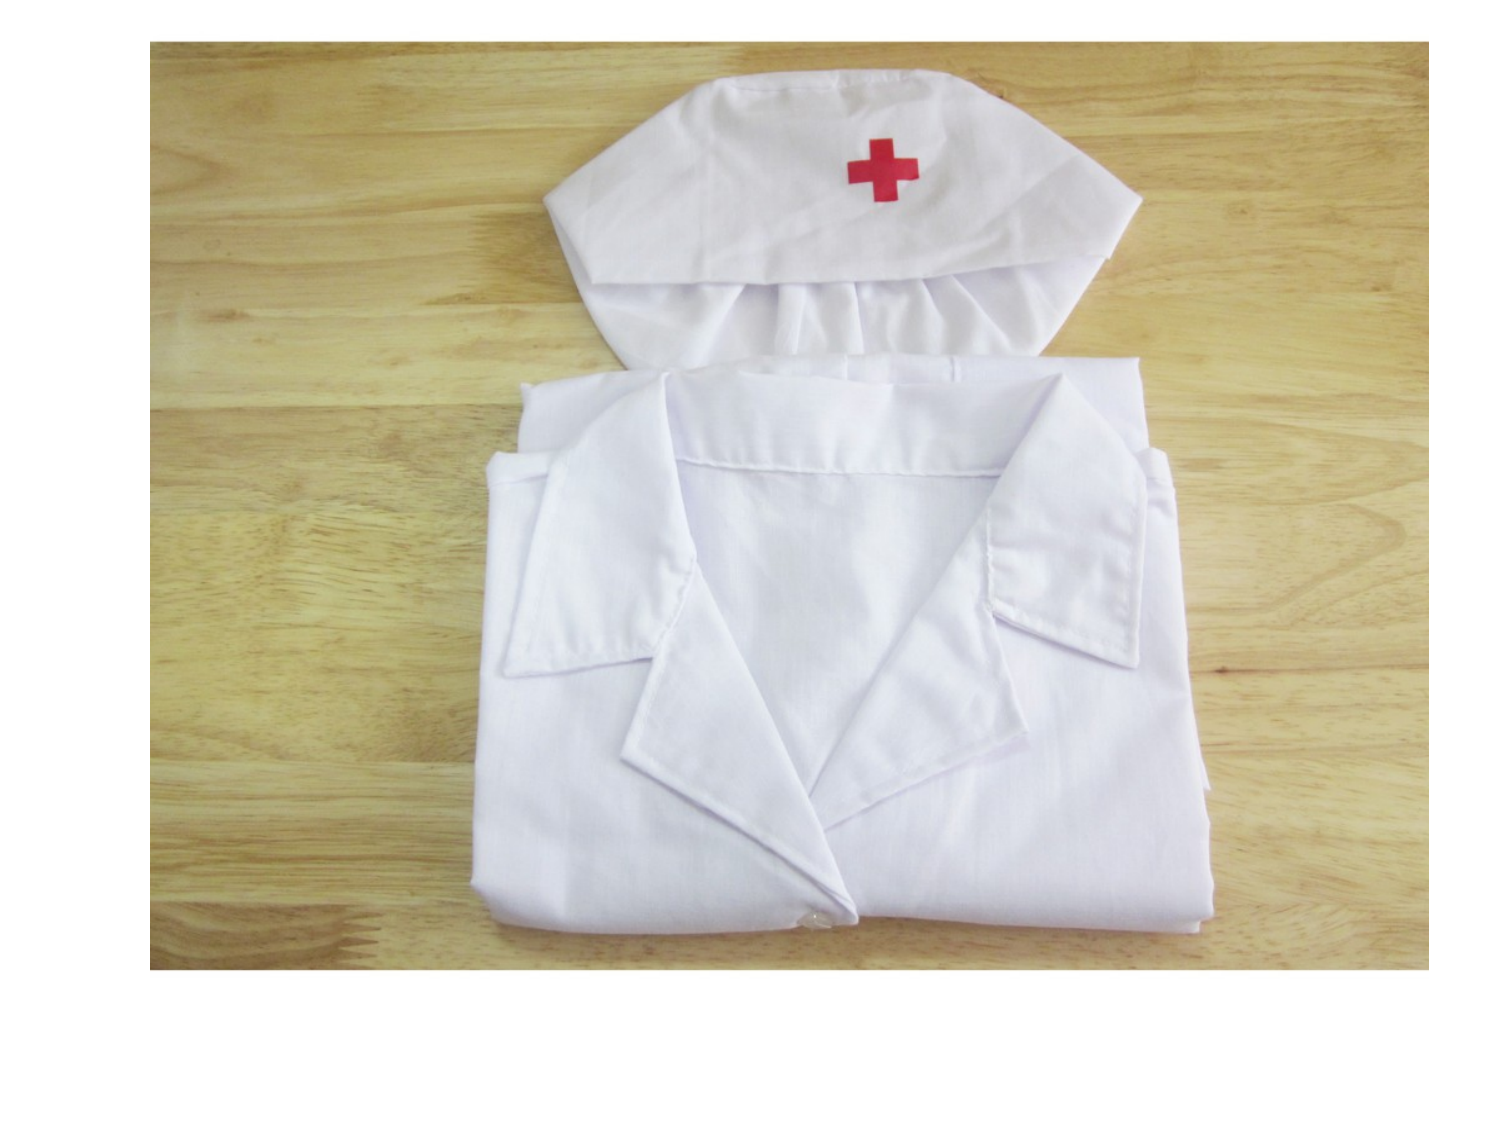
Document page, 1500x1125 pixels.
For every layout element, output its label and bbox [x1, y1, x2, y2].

picture [149, 0, 1429, 1125]
